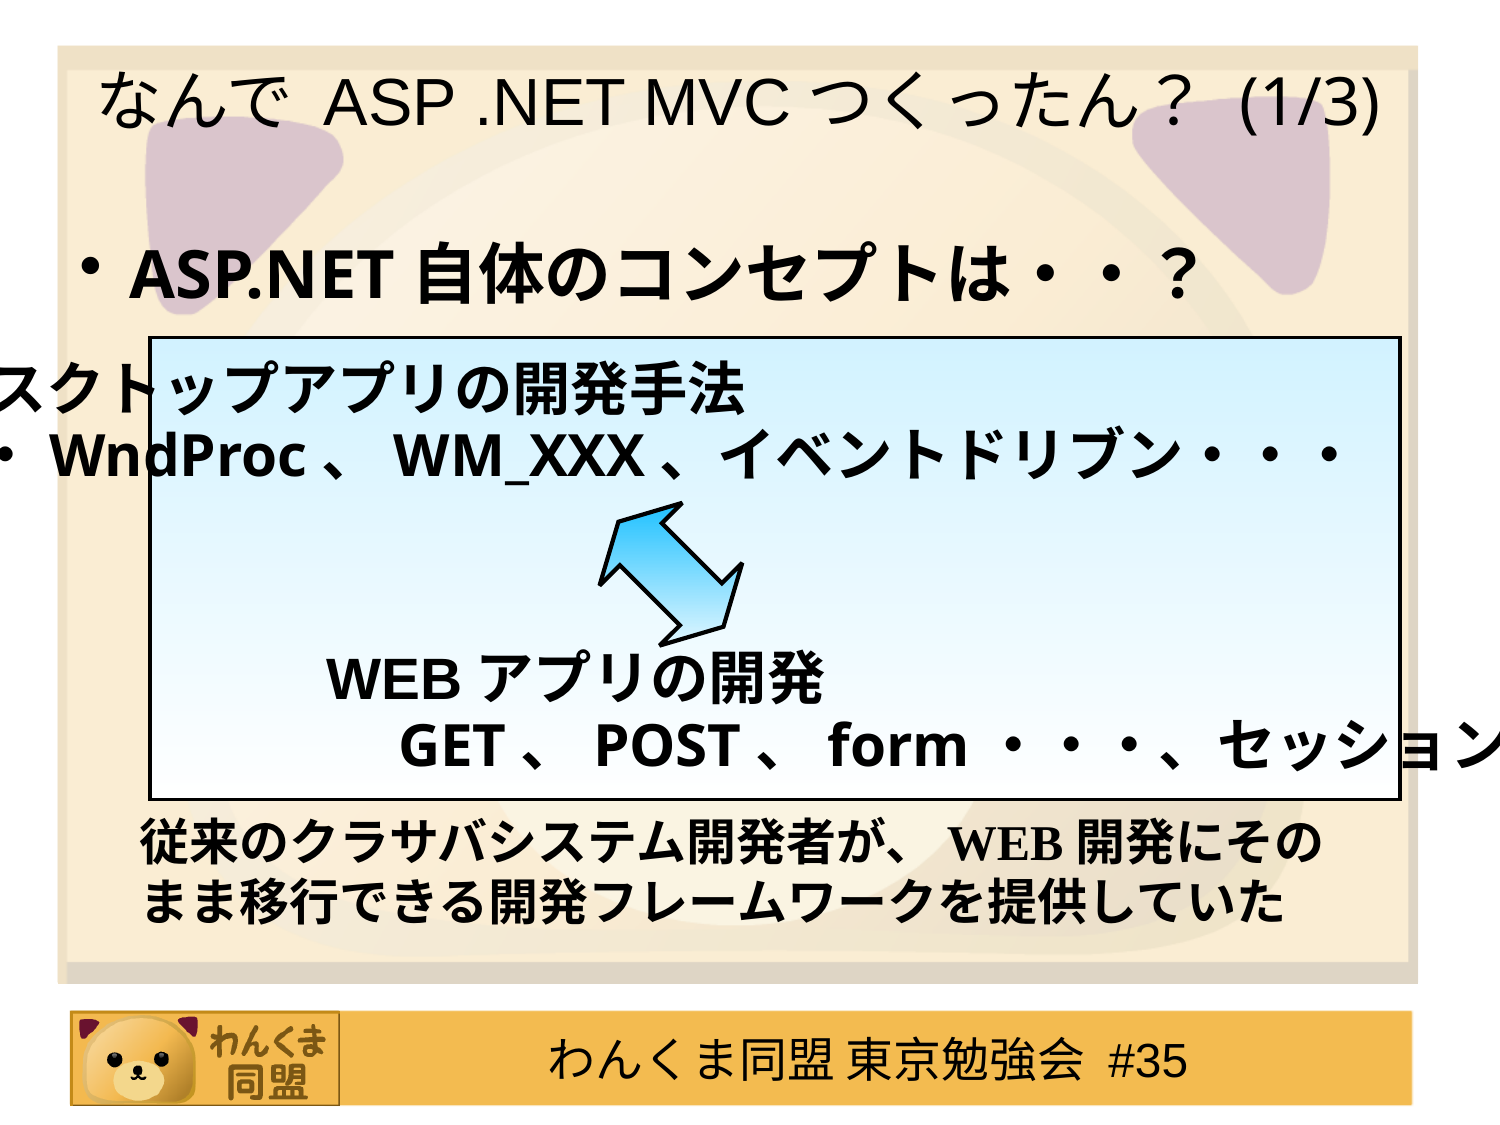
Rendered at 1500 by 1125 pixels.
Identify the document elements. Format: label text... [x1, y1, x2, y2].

text_box WEBアプリの開発 GET、POST、form・・・、セッション [236, 638, 1500, 787]
text_box デスクトップアプリの開発手法 ・WndProc、WM_XXX、イベントドリブン・・・ [0, 349, 1467, 498]
text_box 従来のクラサバシステム開発者が、WEB開発にその まま移行できる開発フレームワークを提供していた [125, 804, 1338, 938]
text_box [150, 337, 1400, 349]
text_box ASP.NET自体のコンセプトは・・？ [62, 237, 1410, 314]
picture [0, 0, 1500, 638]
text_box なんで ASP .NET MVCつくったん？ (1/3) [64, 64, 1412, 141]
picture [0, 498, 1500, 1125]
text_box [150, 498, 1400, 800]
text_box [599, 502, 743, 646]
